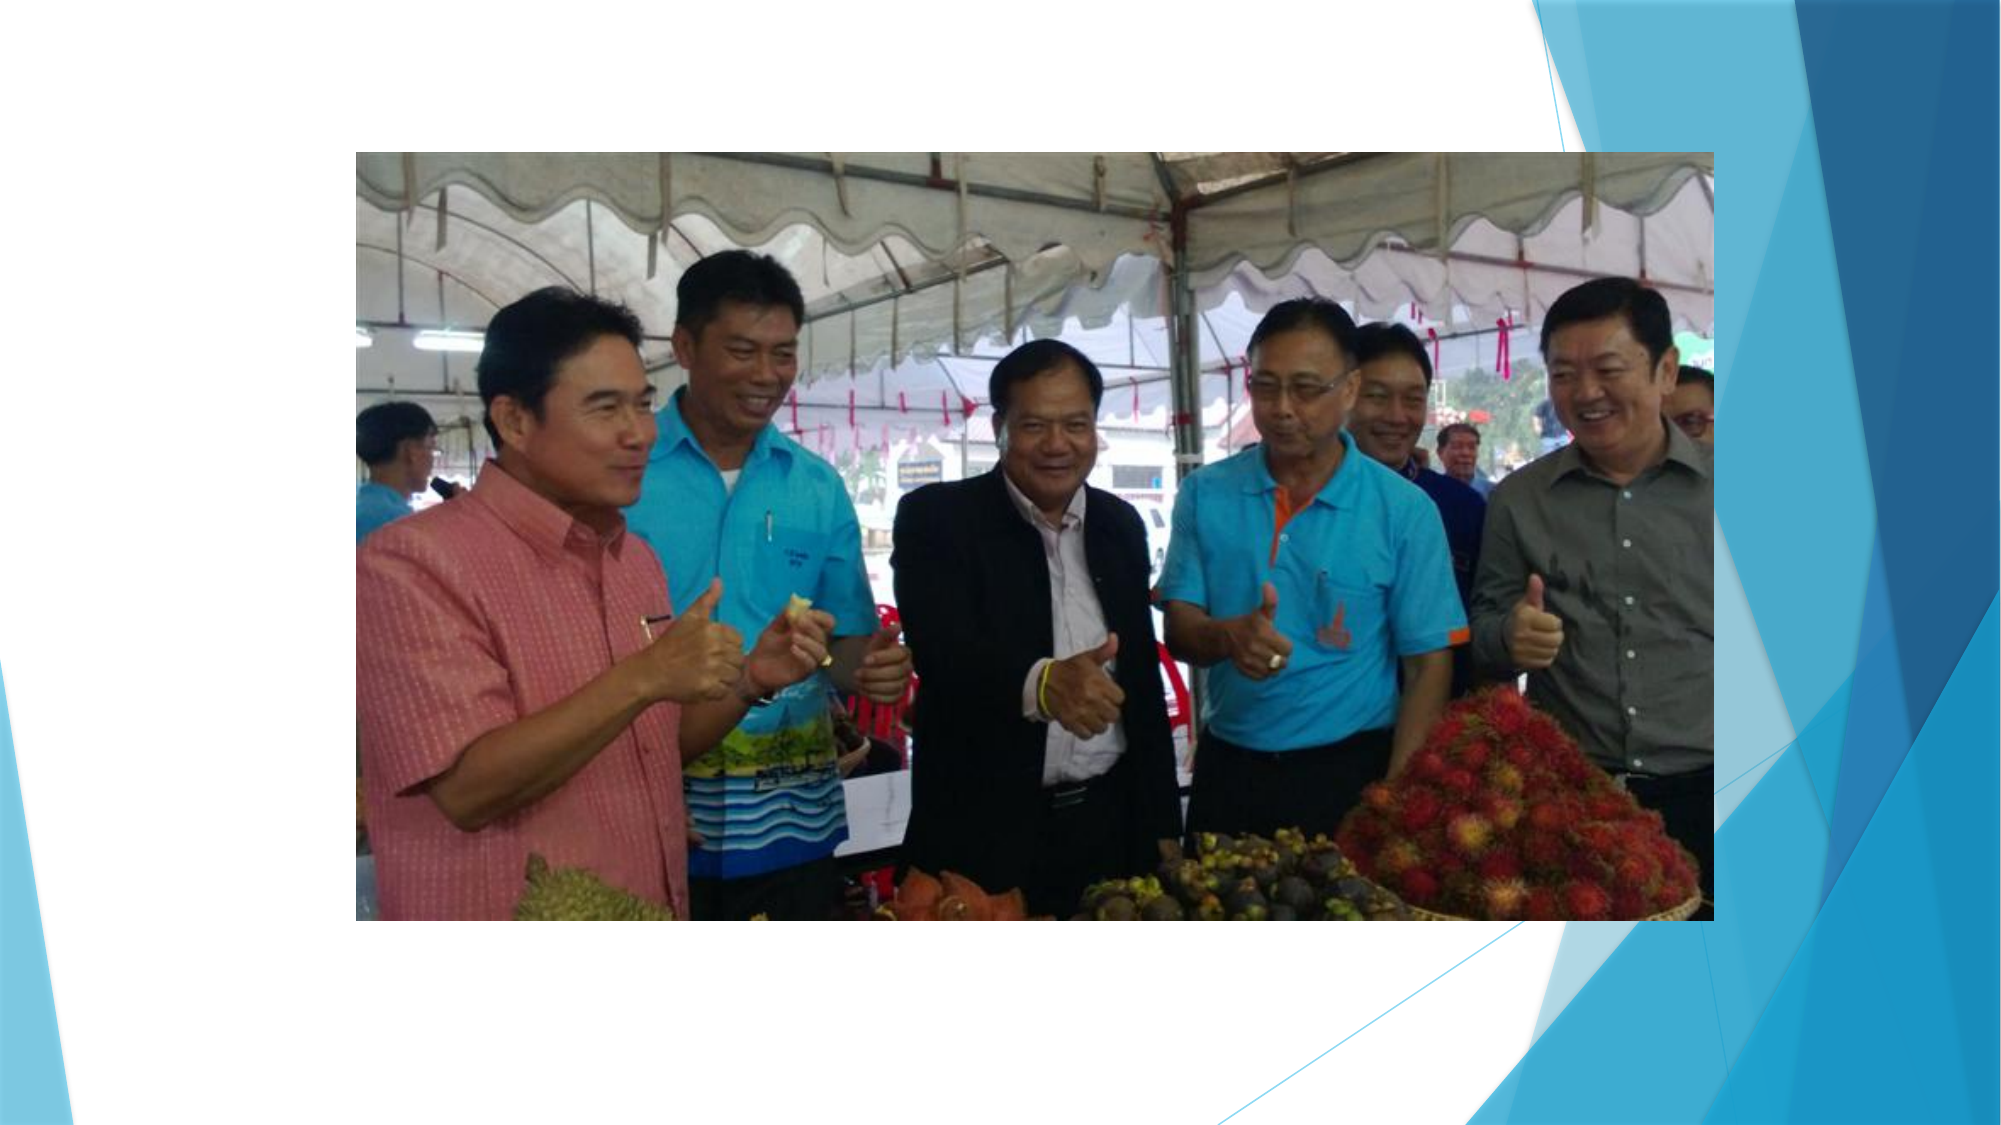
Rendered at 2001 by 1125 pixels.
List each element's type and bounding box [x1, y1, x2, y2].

picture [356, 152, 1714, 921]
